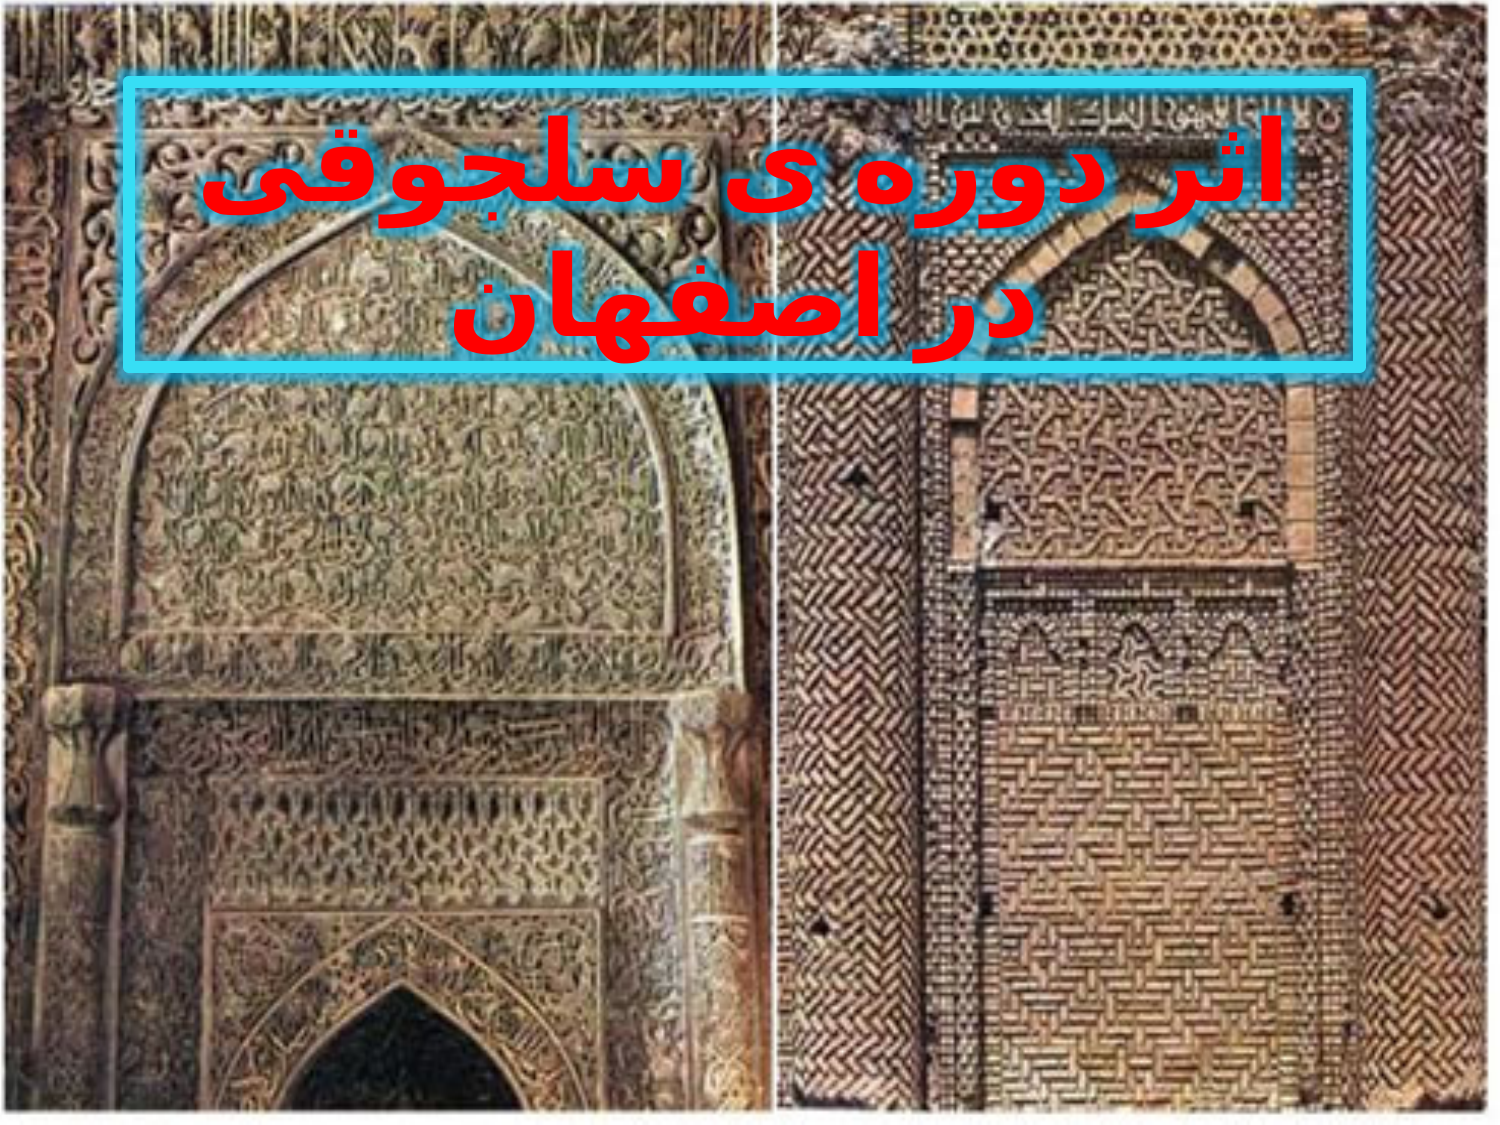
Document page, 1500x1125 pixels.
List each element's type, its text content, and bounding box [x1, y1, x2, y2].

text_box اثر دوره ی سلجوقی در اصفهان [128, 81, 1360, 367]
picture [0, 0, 1500, 1125]
